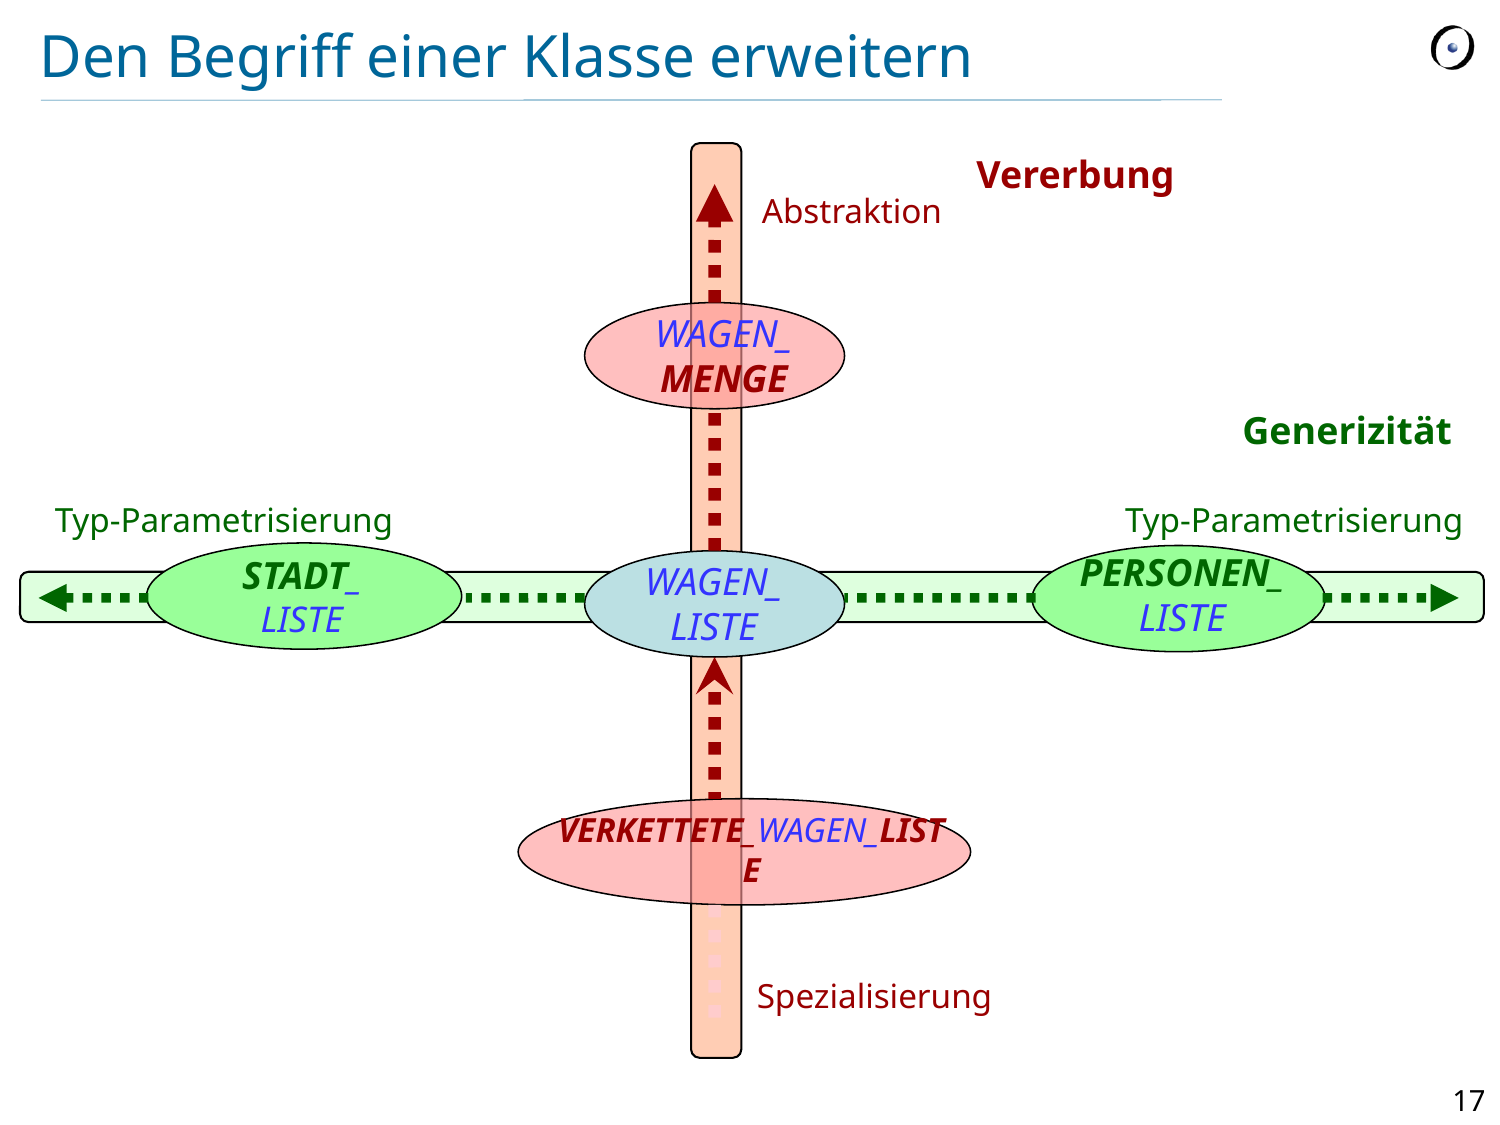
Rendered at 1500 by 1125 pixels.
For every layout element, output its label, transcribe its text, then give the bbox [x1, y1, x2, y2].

text_box Abstraktion [747, 183, 996, 238]
text_box [38, 591, 53, 605]
text_box Typ-Parametrisierung [29, 491, 420, 547]
text_box [835, 571, 1026, 623]
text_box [584, 302, 845, 410]
text_box [1446, 591, 1459, 605]
picture [1429, 20, 1476, 72]
text_box [691, 416, 742, 550]
text_box Vererbung [961, 143, 1207, 203]
title Den Begriff einer Klasse erweitern [39, 0, 1316, 114]
text_box [835, 583, 845, 624]
text_box Spezialisierung [742, 968, 1015, 1023]
text_box [467, 571, 593, 623]
text_box Generizität [1227, 400, 1473, 460]
text_box [691, 656, 742, 797]
text_box [691, 914, 742, 1058]
text_box [708, 656, 721, 670]
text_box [146, 542, 462, 692]
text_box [1031, 541, 1326, 653]
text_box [517, 798, 971, 906]
text_box [20, 571, 141, 623]
text_box Typ-Parametrisierung [1110, 491, 1500, 547]
text_box [691, 143, 742, 300]
text_box [584, 585, 593, 623]
text_box [1330, 571, 1484, 623]
text_box WAGEN_ LISTE [593, 550, 835, 656]
text_box [708, 184, 721, 198]
